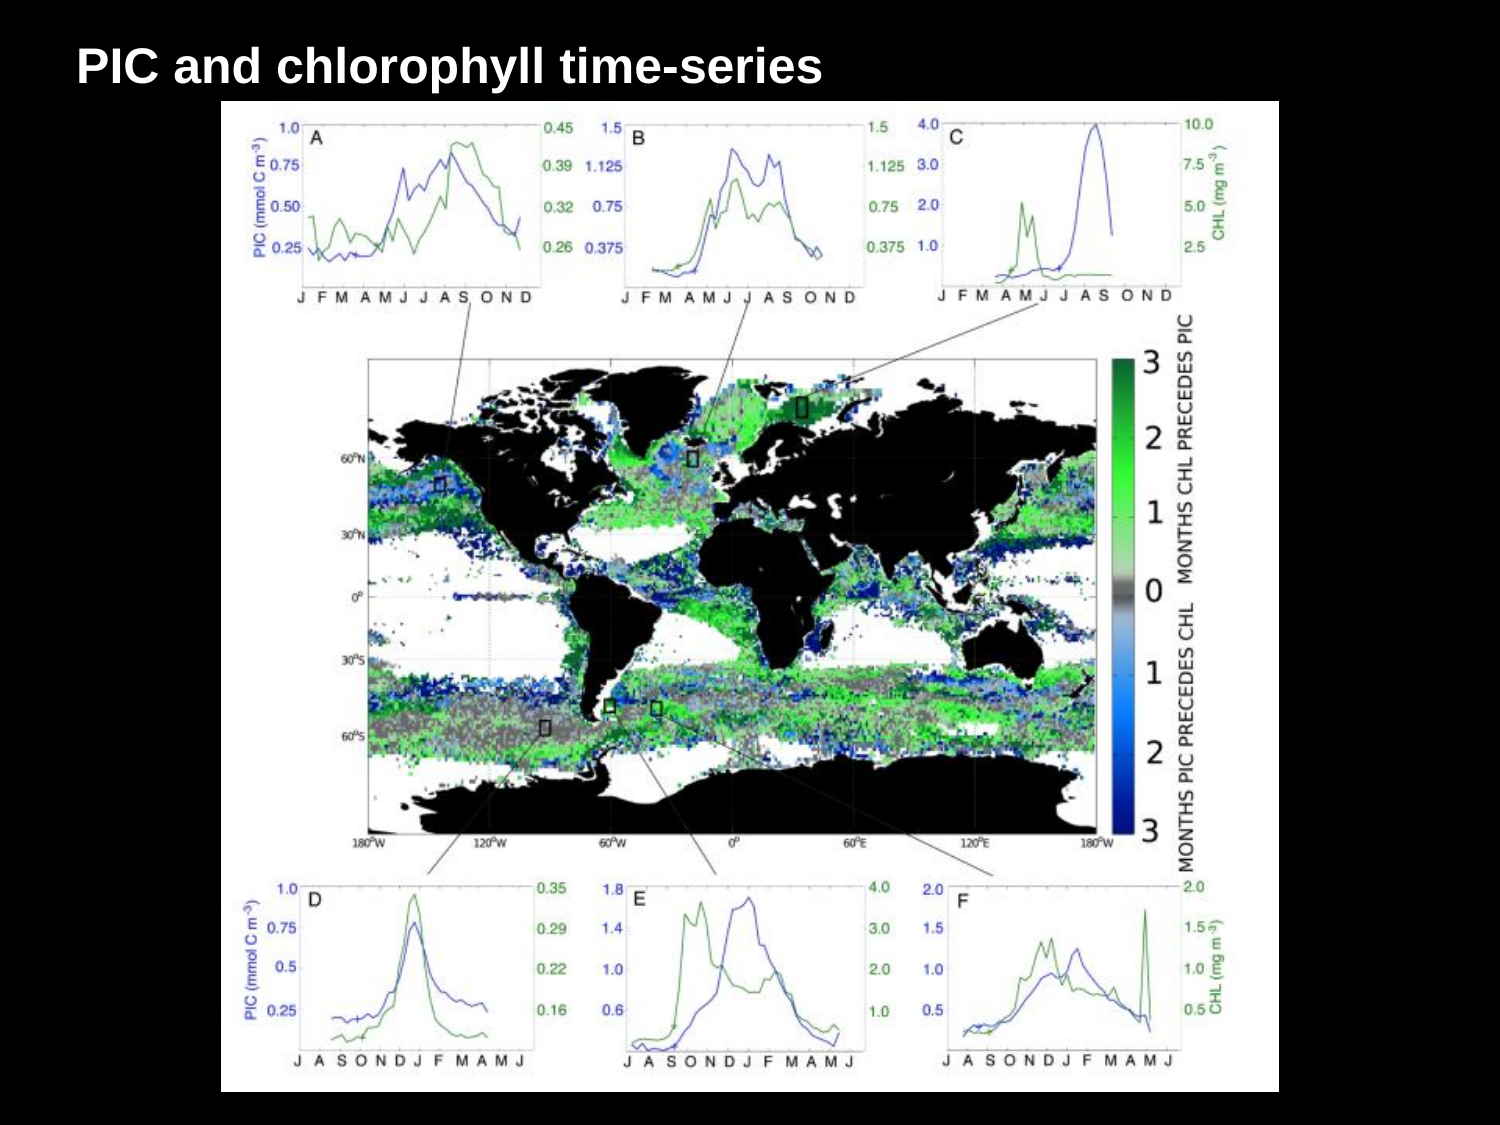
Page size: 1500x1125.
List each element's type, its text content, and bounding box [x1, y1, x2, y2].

picture [220, 101, 1280, 1093]
text_box PIC and chlorophyll time-series [61, 25, 839, 101]
